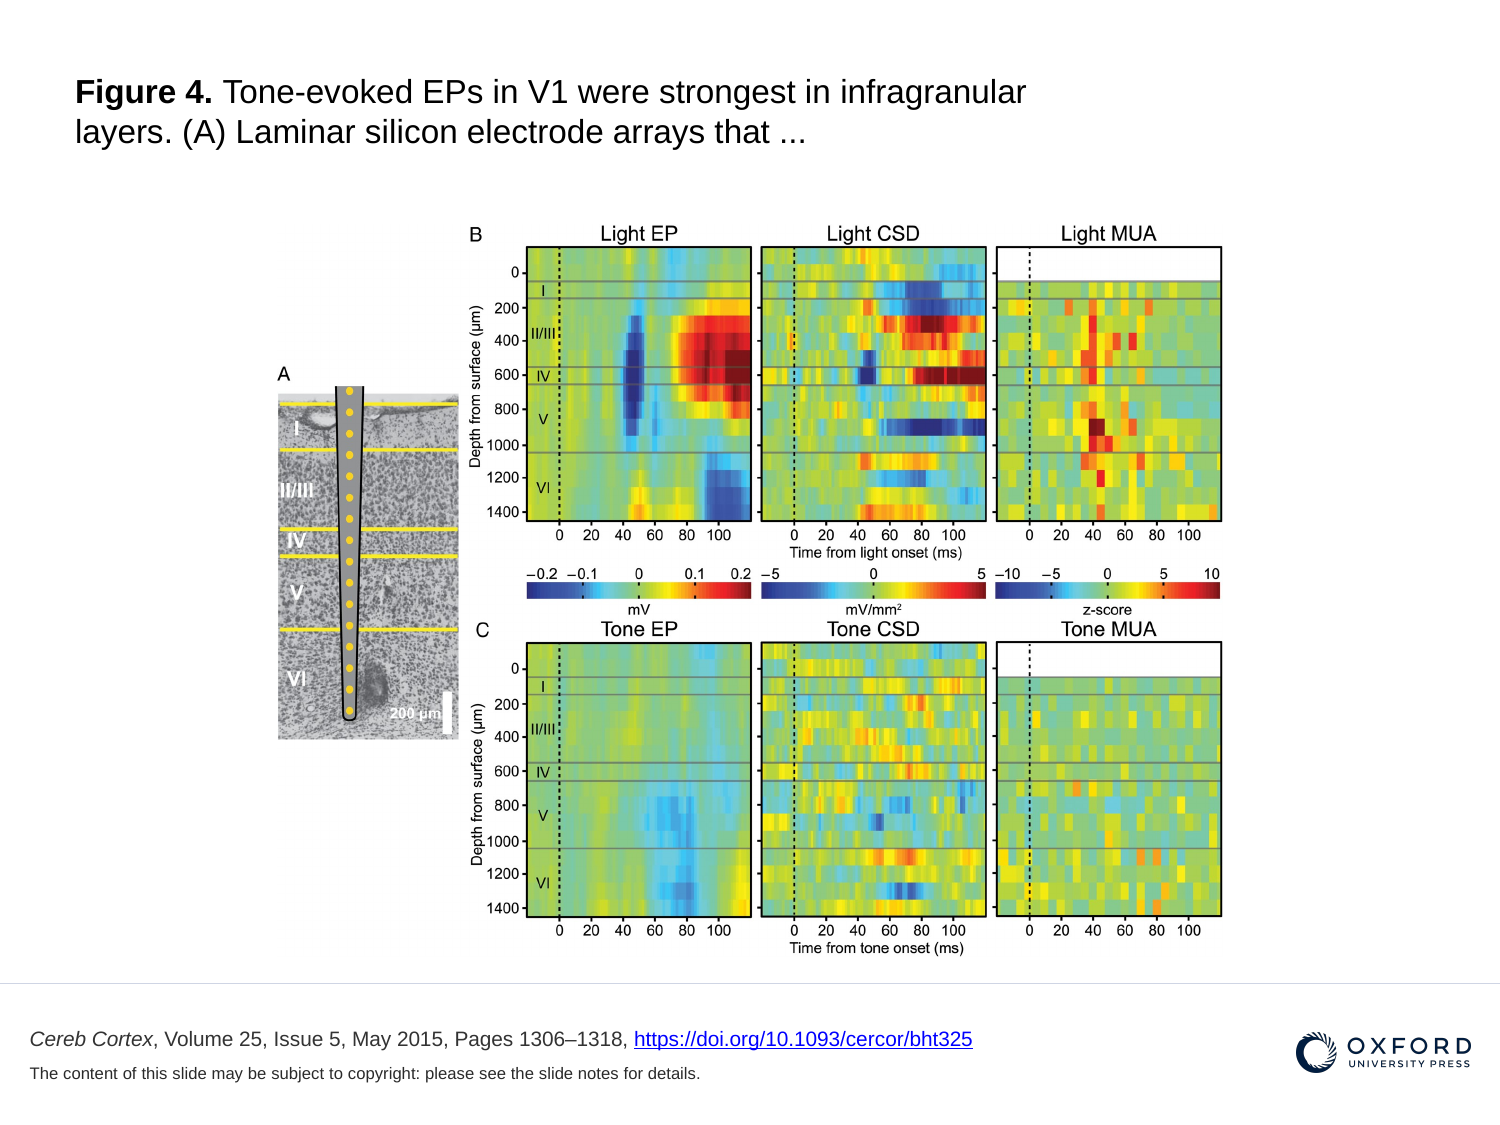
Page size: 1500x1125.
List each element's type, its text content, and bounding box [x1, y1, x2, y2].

picture [276, 224, 1223, 957]
footer Cereb Cortex, Volume 25, Issue 5, May 2015, Pages 1306–1318, https://doi.org/10.1093/cercor/bht325 The content of this slide may be subject to copyright: please see the slide notes for details. [0, 983, 1260, 1125]
title Figure 4. Tone-evoked EPs in V1 were strongest in infragranular layers. (A) Laminar silicon electrode arrays that ... [75, 69, 1078, 171]
picture [1296, 1032, 1471, 1073]
